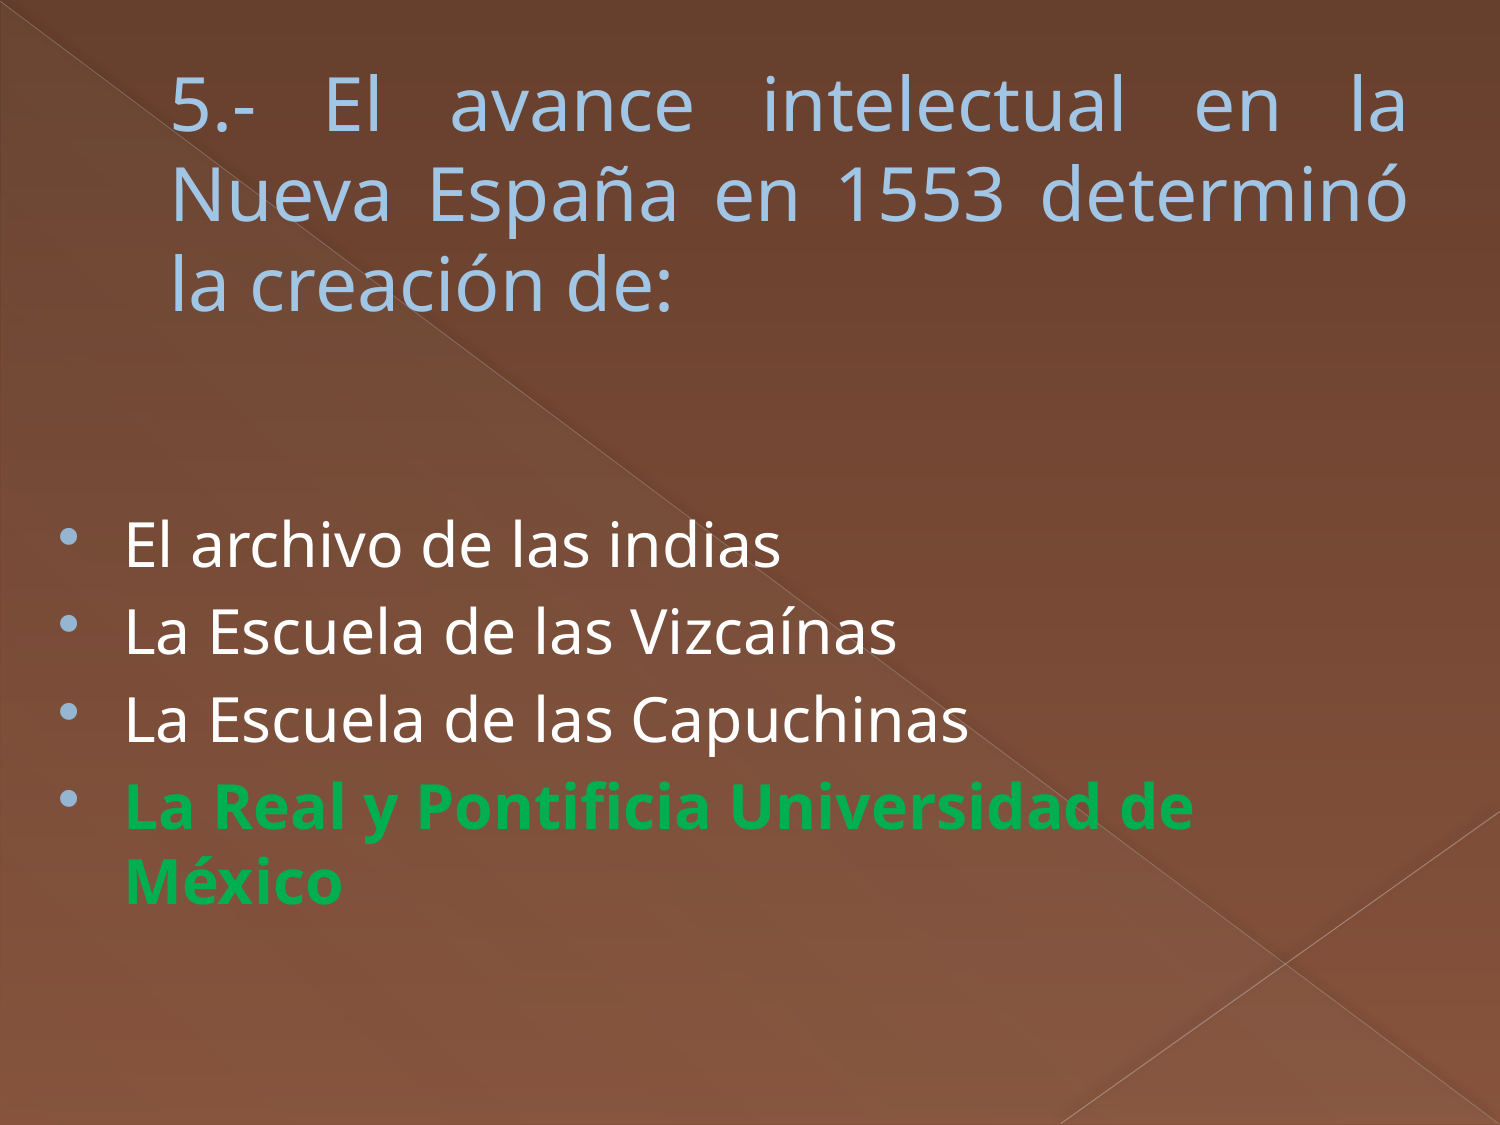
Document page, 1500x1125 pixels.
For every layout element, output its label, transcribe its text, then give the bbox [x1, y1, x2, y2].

title 5.- El avance intelectual en la Nueva España en 1553 determinó la creación de: [75, 43, 1425, 340]
list El archivo de las indias La Escuela de las Vizcaínas La Escuela de las Capuchinas La Real y Pontificia Universidad de México [35, 410, 1425, 1059]
